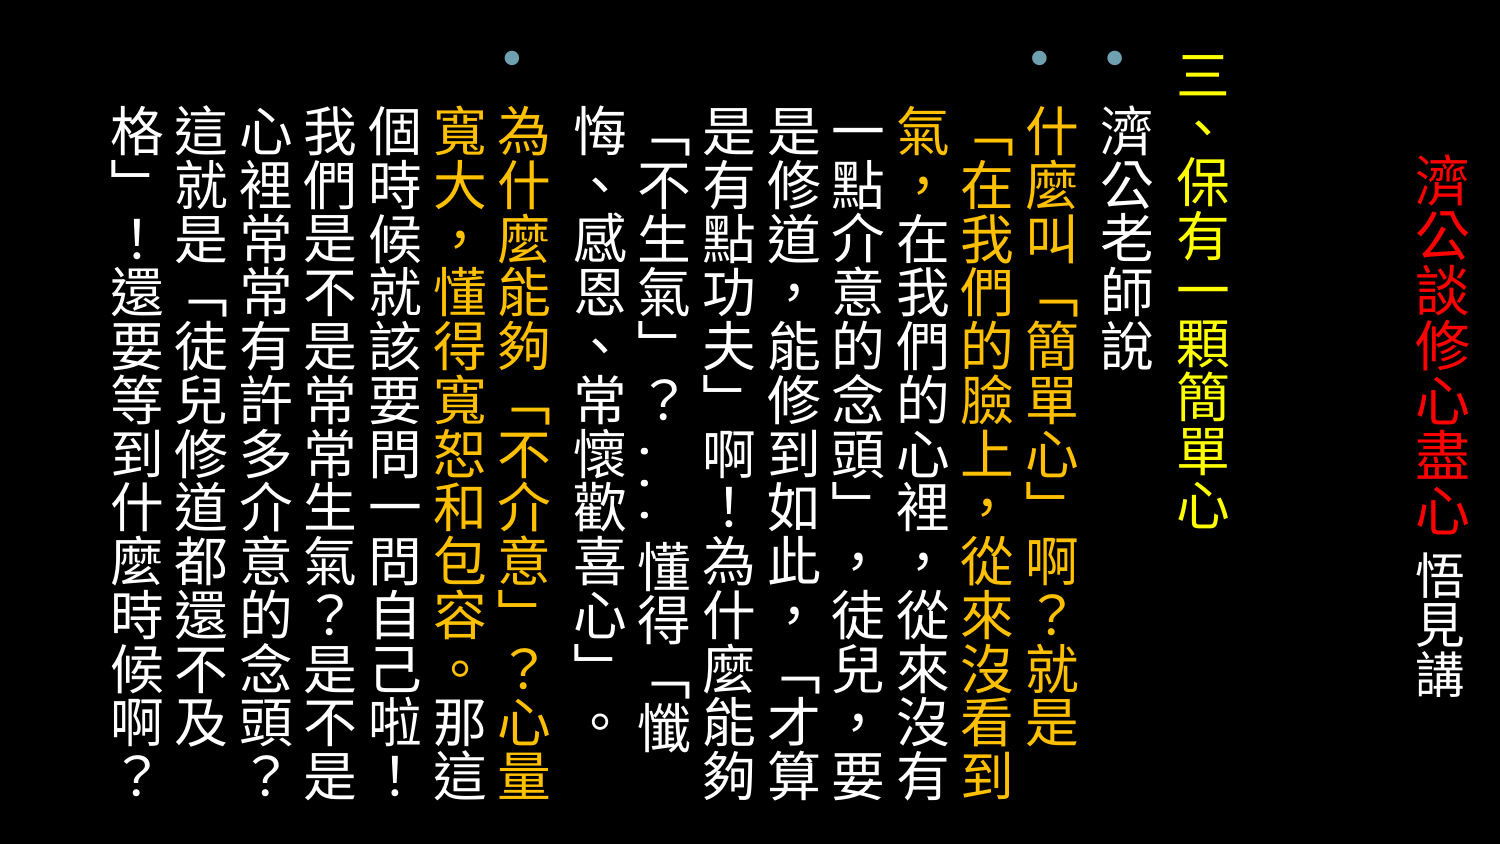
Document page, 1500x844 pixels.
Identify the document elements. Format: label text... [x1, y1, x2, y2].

list 三、保有一顆簡單心 濟公老師說 什麼叫「簡單心」啊？就是「在我們的臉上，從來沒看到氣，在我們的心裡，從來沒有一點介意的念頭」，徒兒，要是修道，能修到如此，「才算是有點功夫」啊！為什麼能夠「不生氣」？...懂得「懺悔、感恩、常懷歡喜心」。 為什麼能夠「不介意」？心量寬大，懂得寬恕和包容。那這個時候就該要問一問自己啦！我們是不是常常生氣？是不是心裡常常有許多介意的念頭？這就是「徒兒修道都還不及格」！還要等到什麼時候啊？ [29, 27, 1388, 820]
title 濟公談修心盡心 悟見講 [1399, 27, 1483, 825]
